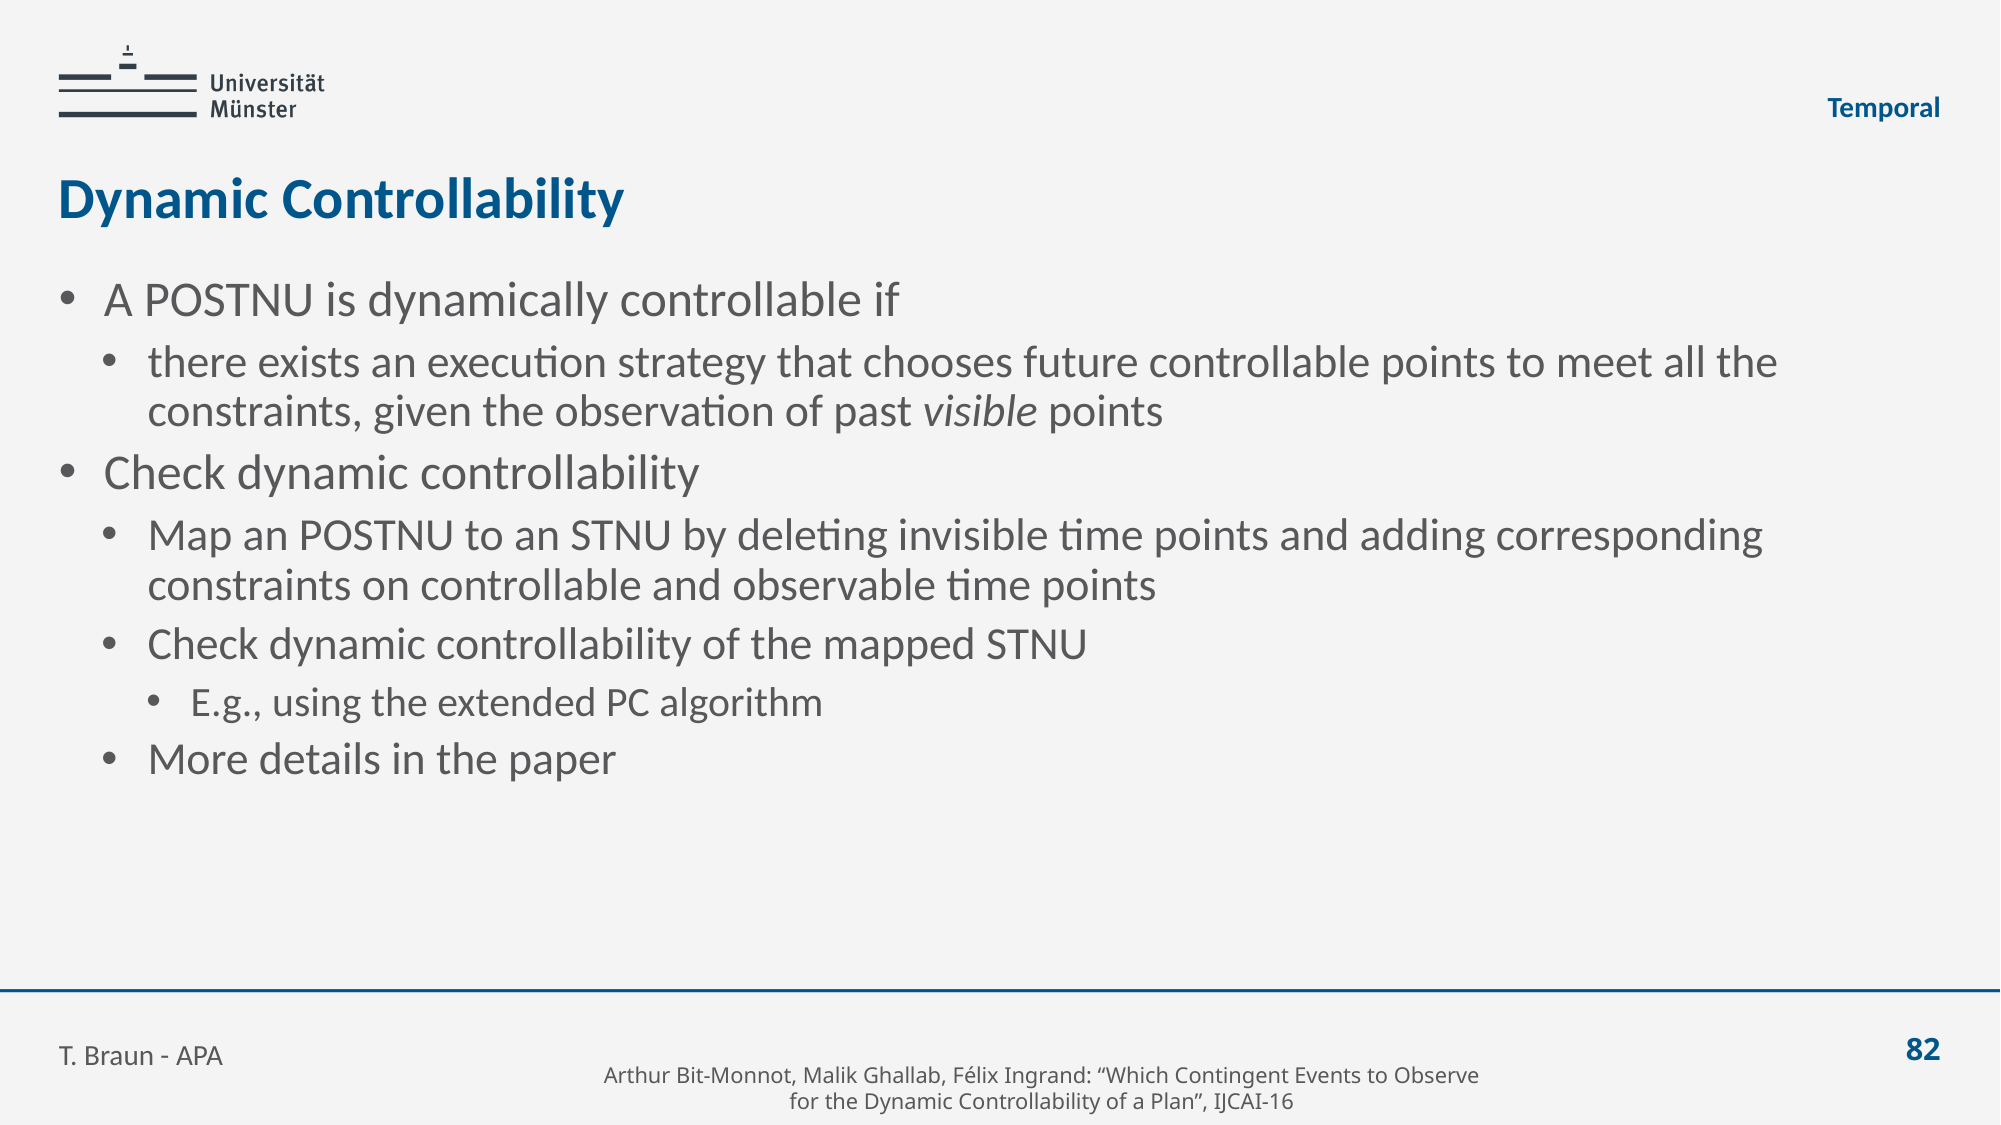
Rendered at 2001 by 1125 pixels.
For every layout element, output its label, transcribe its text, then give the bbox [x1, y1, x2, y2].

list A POSTNU is dynamically controllable if there exists an execution strategy that chooses future controllable points to meet all the constraints, given the observation of past visible points Check dynamic controllability Map an POSTNU to an STNU by deleting invisible time points and adding corresponding constraints on controllable and observable time points Check dynamic controllability of the mapped STNU E.g., using the extended PC algorithm More details in the paper [58, 273, 1941, 969]
footer T. Braun - APA [58, 1012, 1440, 1072]
text_box Arthur Bit-Monnot, Malik Ghallab, Félix Ingrand: “Which Contingent Events to Observe for the Dynamic Controllability of a Plan”, IJCAI-16 [574, 1053, 1510, 1122]
slide_number Temporal [589, 63, 1941, 123]
title Dynamic Controllability [58, 148, 1941, 243]
slide_number 82 [1822, 1012, 1941, 1072]
picture [57, 43, 326, 119]
